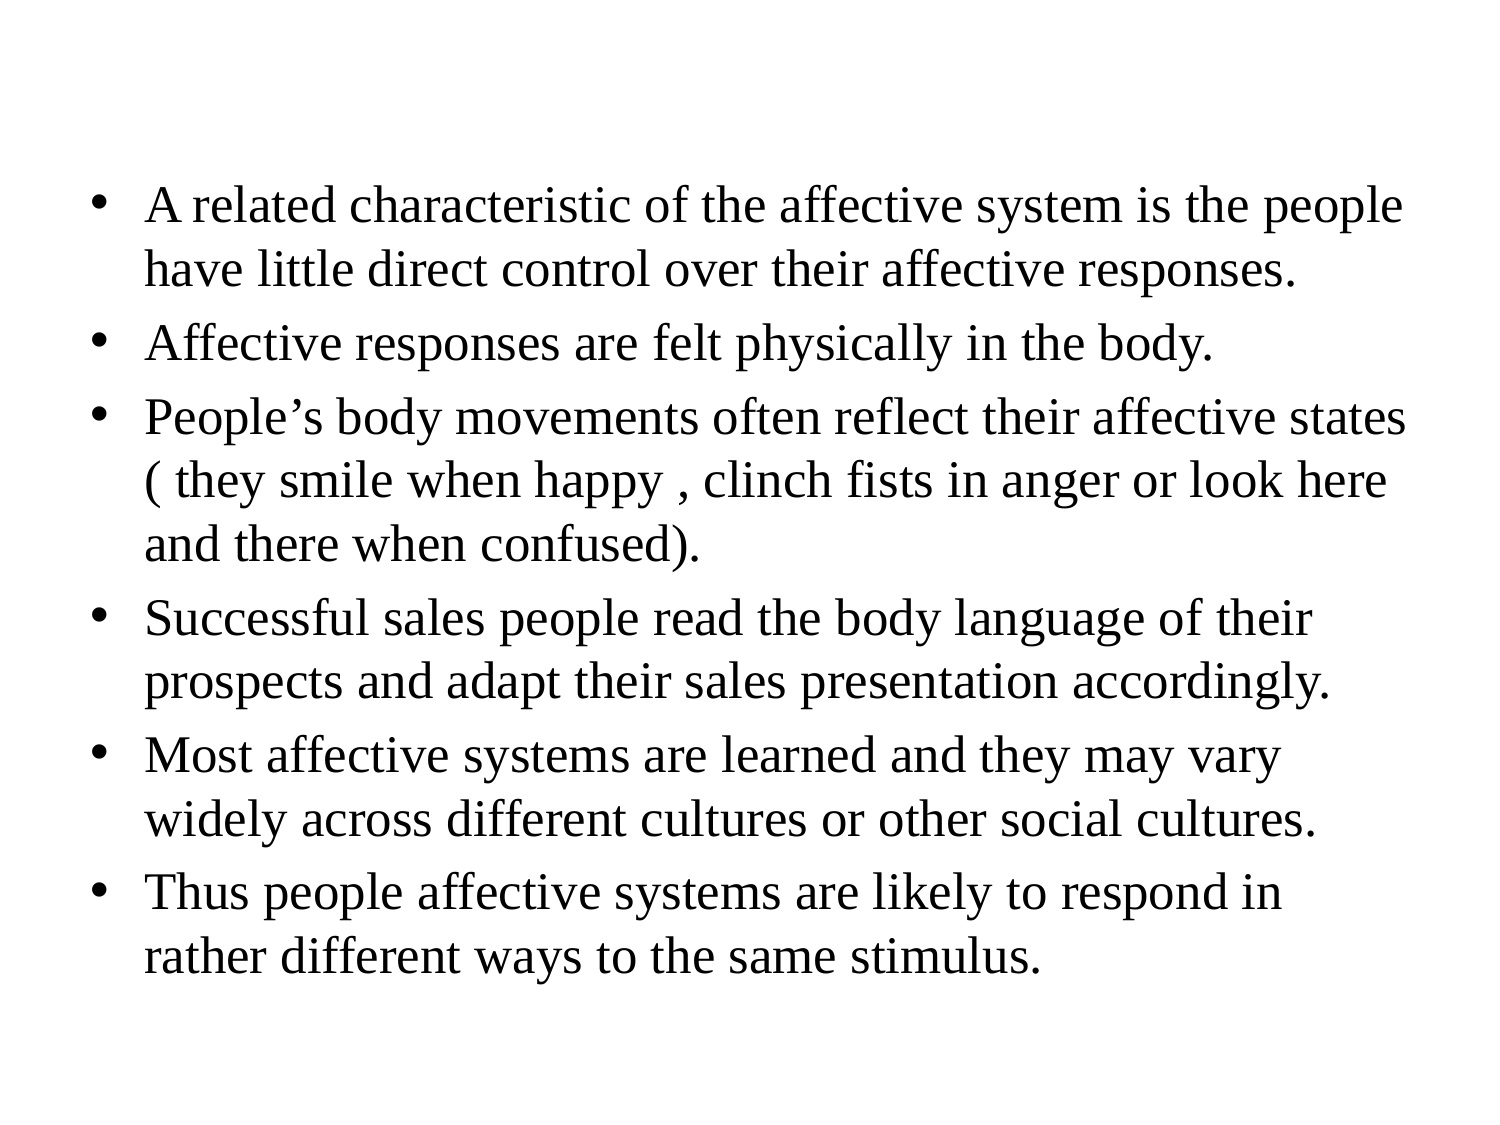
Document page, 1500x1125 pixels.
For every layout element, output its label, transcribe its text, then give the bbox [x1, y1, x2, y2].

list A related characteristic of the affective system is the people have little direct control over their affective responses. Affective responses are felt physically in the body. People’s body movements often reflect their affective states ( they smile when happy , clinch fists in anger or look here and there when confused). Successful sales people read the body language of their prospects and adapt their sales presentation accordingly. Most affective systems are learned and they may vary widely across different cultures or other social cultures. Thus people affective systems are likely to respond in rather different ways to the same stimulus. [75, 162, 1425, 1005]
